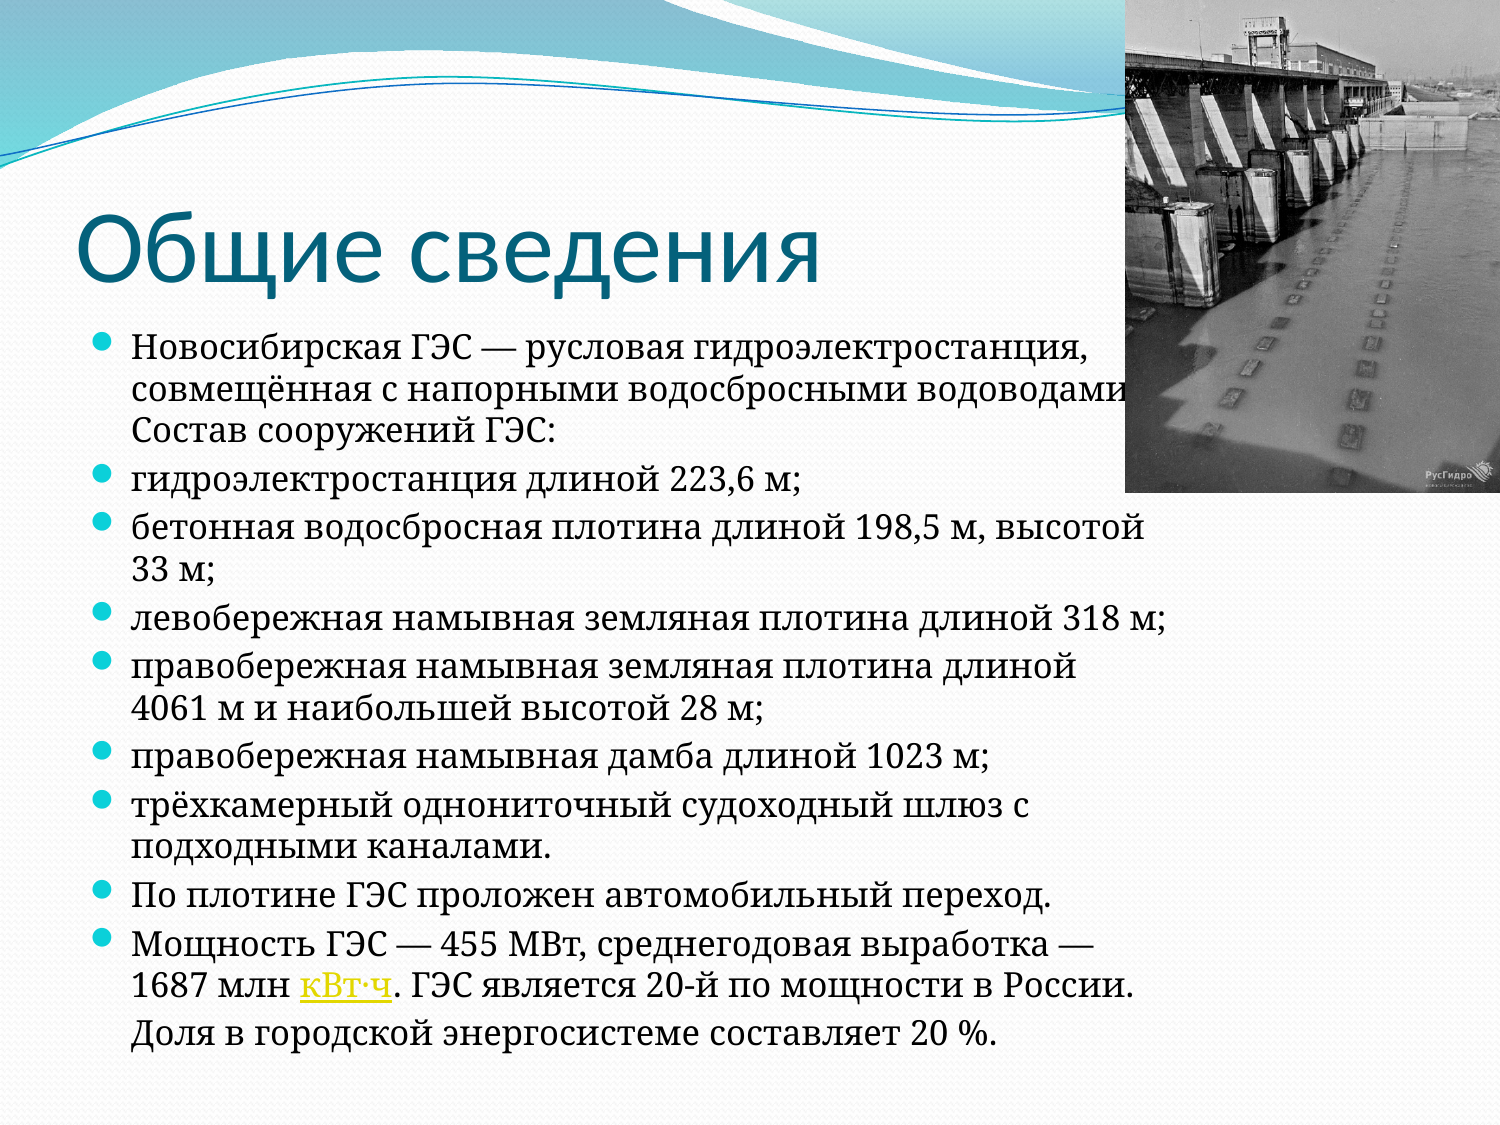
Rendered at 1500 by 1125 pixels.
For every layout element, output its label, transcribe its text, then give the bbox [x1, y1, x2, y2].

title Общие сведения [75, 115, 1117, 303]
list Новосибирская ГЭС — русловая гидроэлектростанция, совмещённая с напорными водосбросными водоводами. Состав сооружений ГЭС: гидроэлектростанция длиной 223,6 м; бетонная водосбросная плотина длиной 198,5 м, высотой 33 м; левобережная намывная земляная плотина длиной 318 м; правобережная намывная земляная плотина длиной 4061 м и наибольшей высотой 28 м; правобережная намывная дамба длиной 1023 м; трёхкамерный однониточный судоходный шлюз с подходными каналами. По плотине ГЭС проложен автомобильный переход. Мощность ГЭС — 455 МВт, среднегодовая выработка — 1687 млн кВт·ч. ГЭС является 20-й по мощности в России. Доля в городской энергосистеме составляет 20 %. [75, 317, 1207, 1079]
picture [1124, 0, 1500, 493]
